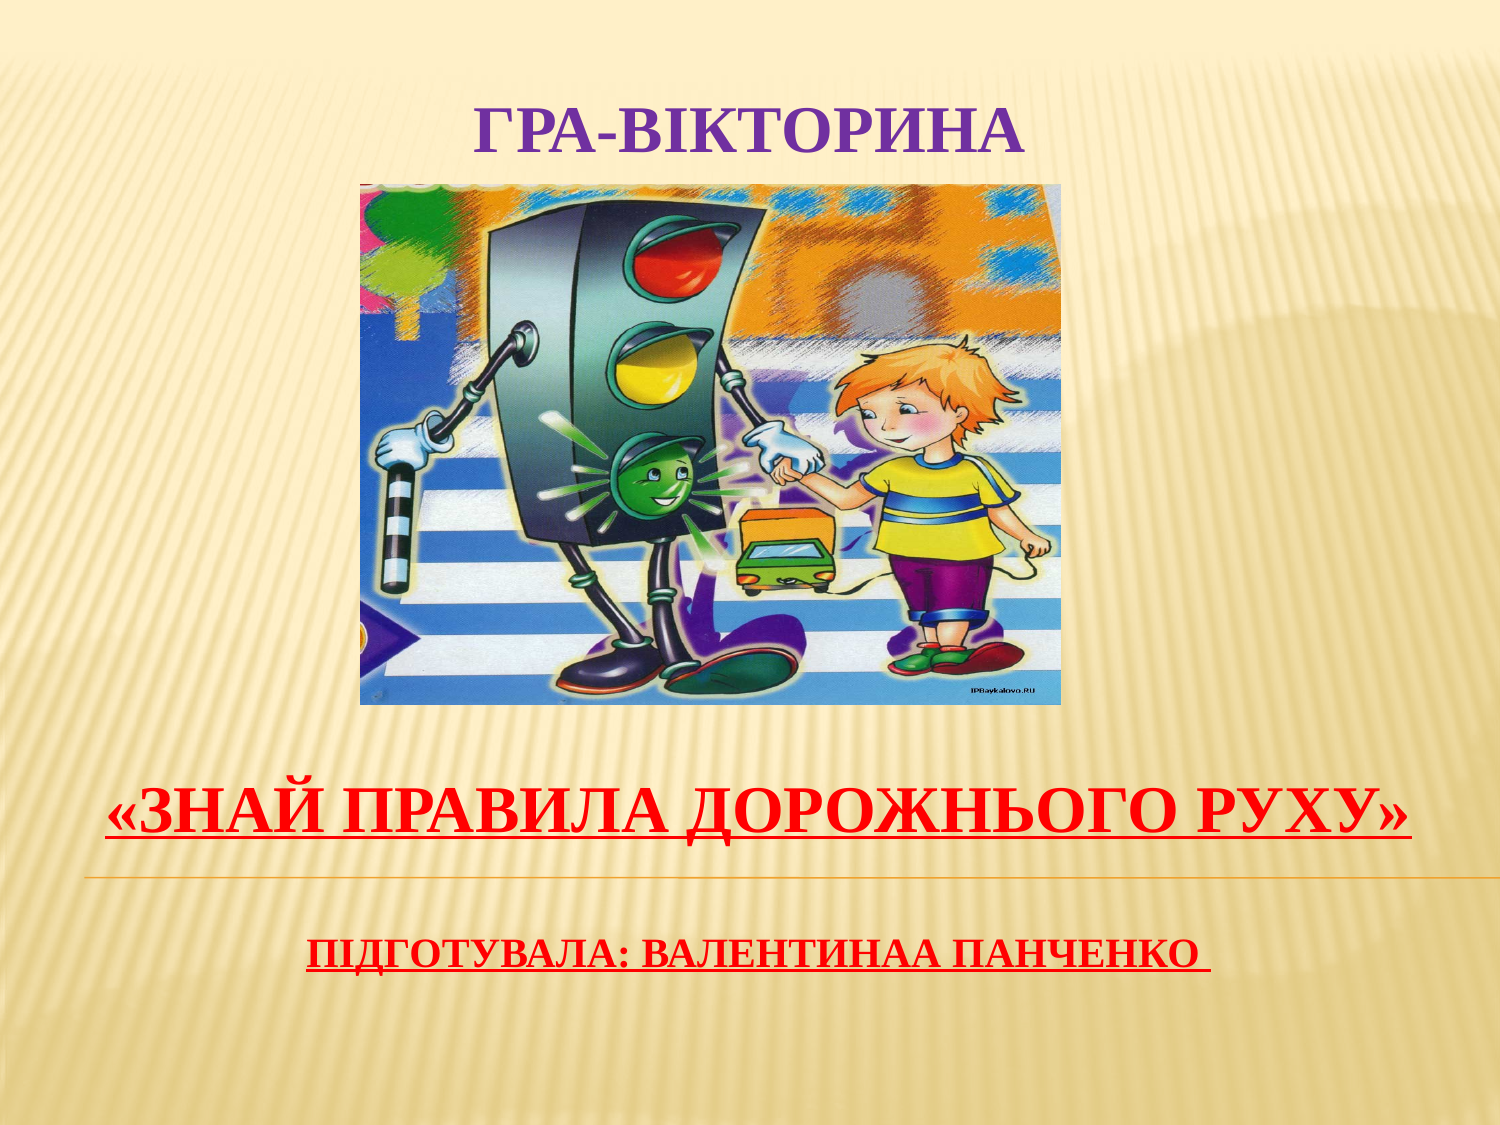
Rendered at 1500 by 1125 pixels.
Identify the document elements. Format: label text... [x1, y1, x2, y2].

picture [359, 184, 1061, 705]
title Гра-вікторина «Знай правила дорожнього руху» Підготувала: Валентинаа Панченко [64, 78, 1453, 1024]
